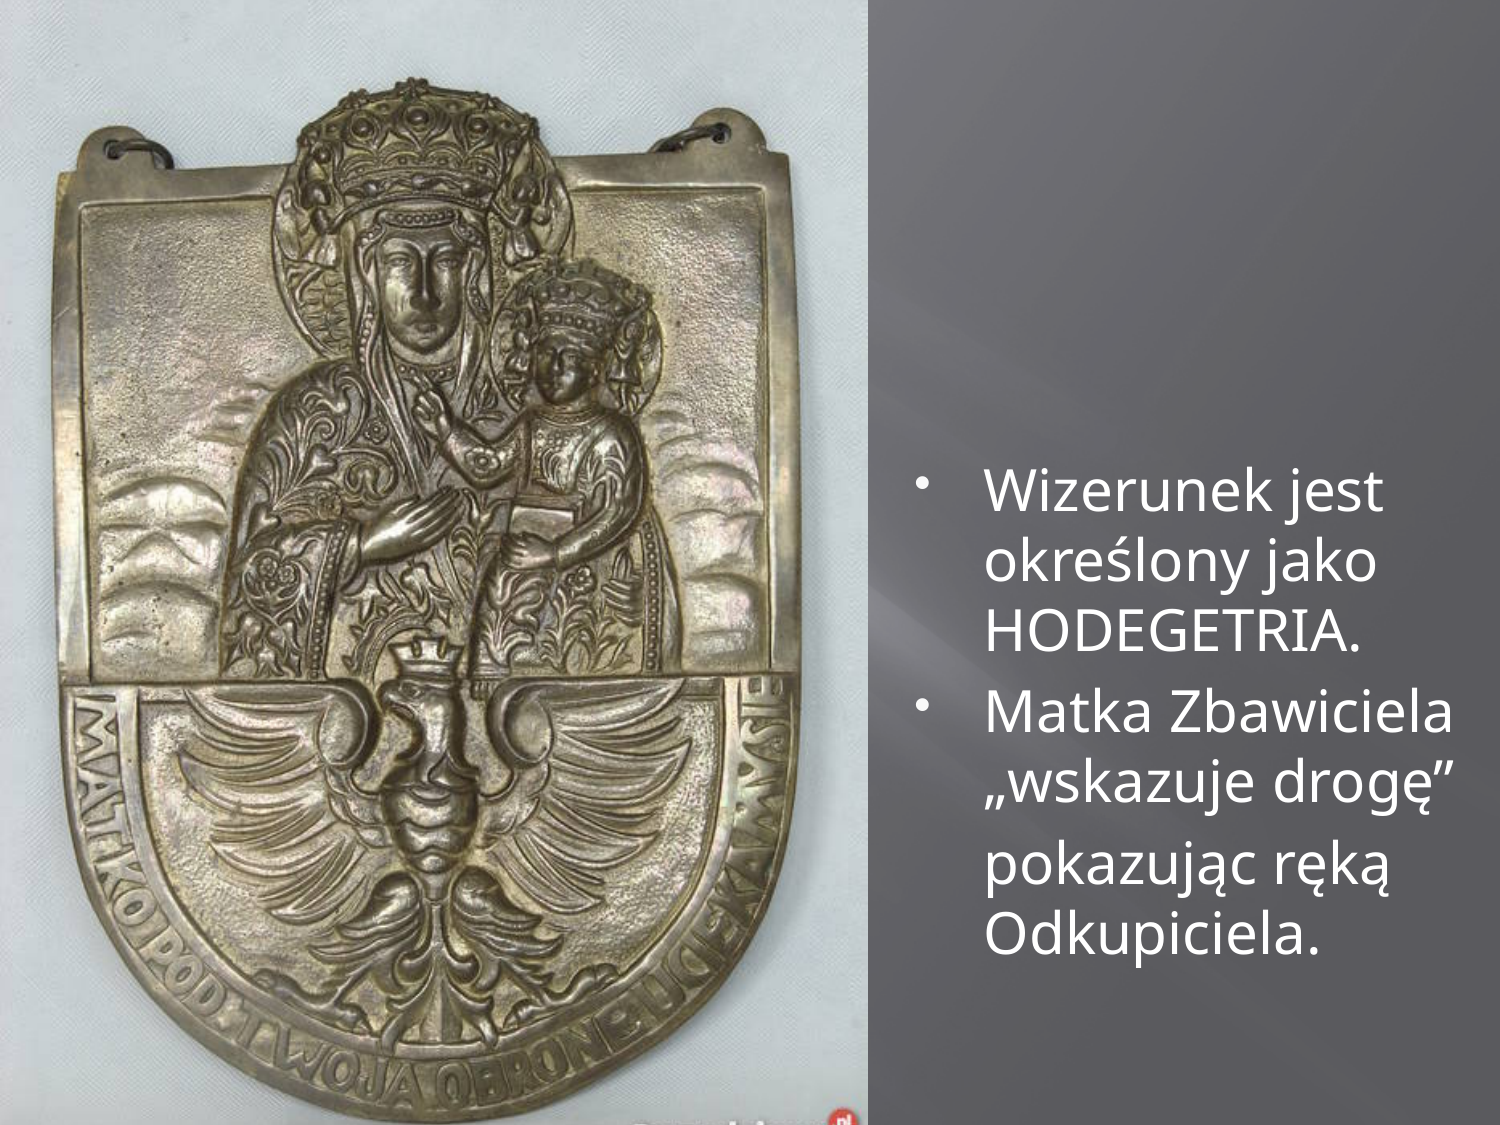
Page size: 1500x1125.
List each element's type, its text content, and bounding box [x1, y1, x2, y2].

list Wizerunek jest określony jako HODEGETRIA. Matka Zbawiciela „wskazuje drogę” pokazując ręką Odkupiciela. [910, 445, 1500, 1125]
picture [0, 0, 868, 1125]
